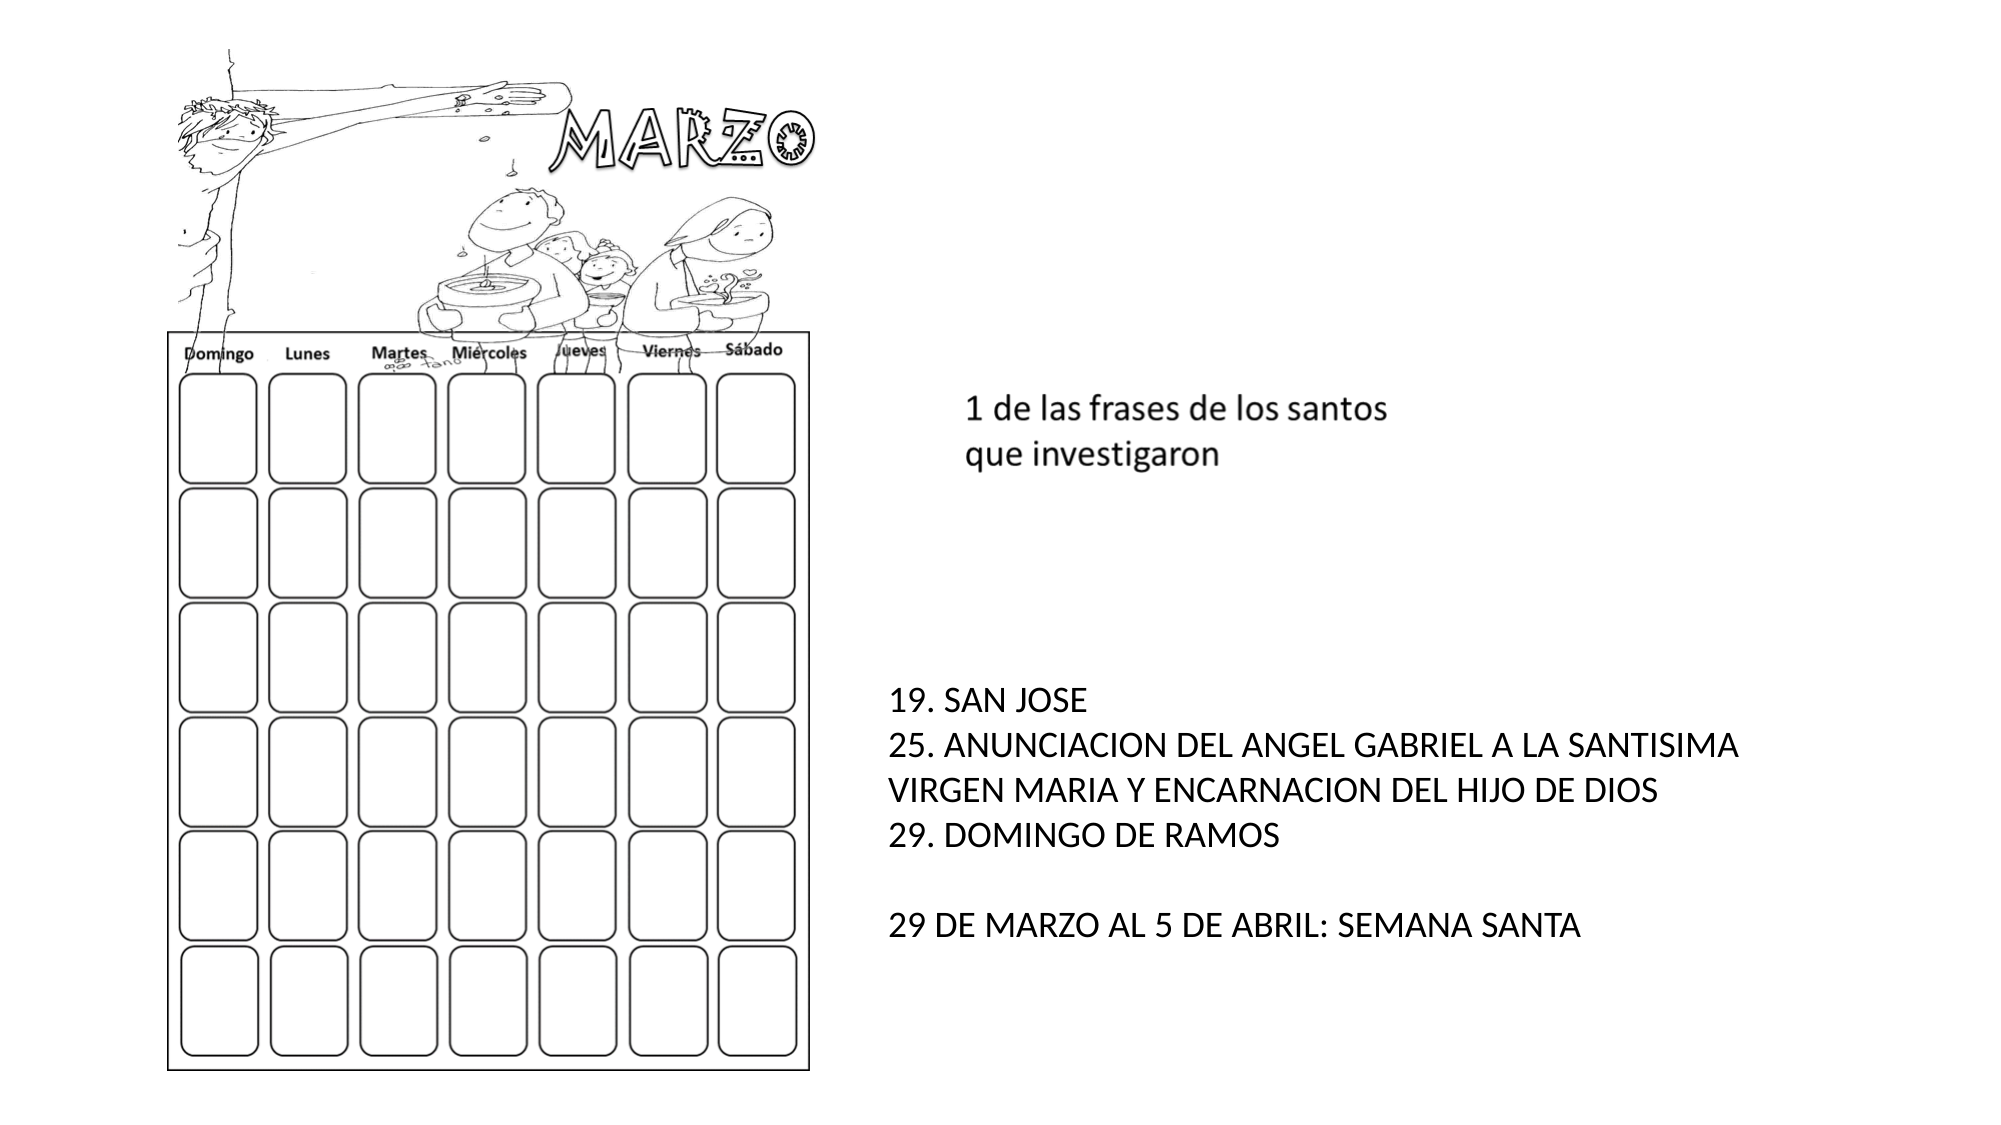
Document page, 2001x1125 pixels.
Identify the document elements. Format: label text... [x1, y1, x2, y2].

picture [941, 372, 1461, 499]
text_box 19. SAN JOSE 25. ANUNCIACION DEL ANGEL GABRIEL A LA SANTISIMA VIRGEN MARIA Y ENCARNACION DEL HIJO DE DIOS 29. DOMINGO DE RAMOS 29 DE MARZO AL 5 DE ABRIL: SEMANA SANTA [874, 667, 1801, 953]
picture [167, 49, 874, 1071]
